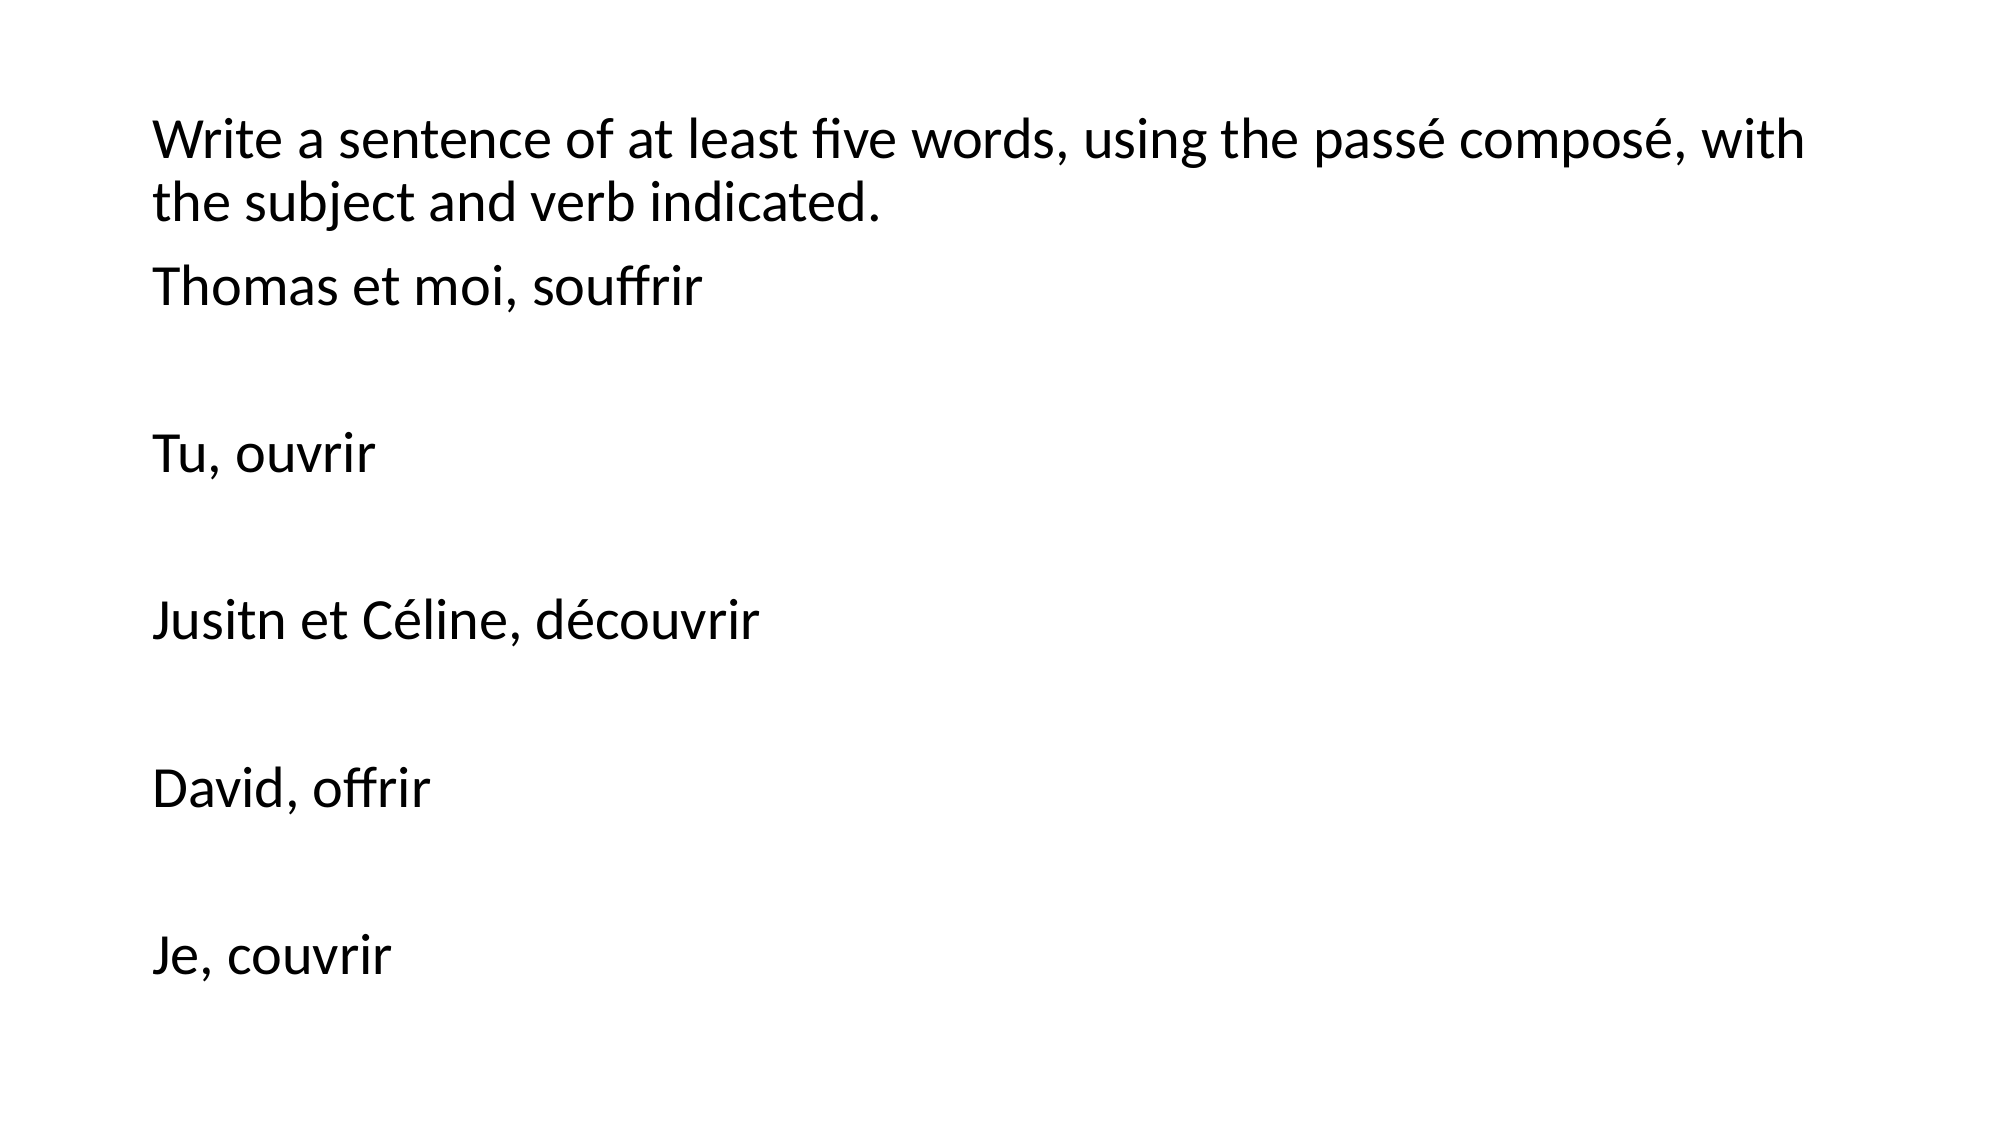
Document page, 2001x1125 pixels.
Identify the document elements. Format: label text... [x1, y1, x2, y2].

list Write a sentence of at least five words, using the passé composé, with the subject and verb indicated. Thomas et moi, souffrir Tu, ouvrir Jusitn et Céline, découvrir David, offrir Je, couvrir [137, 101, 1863, 1014]
